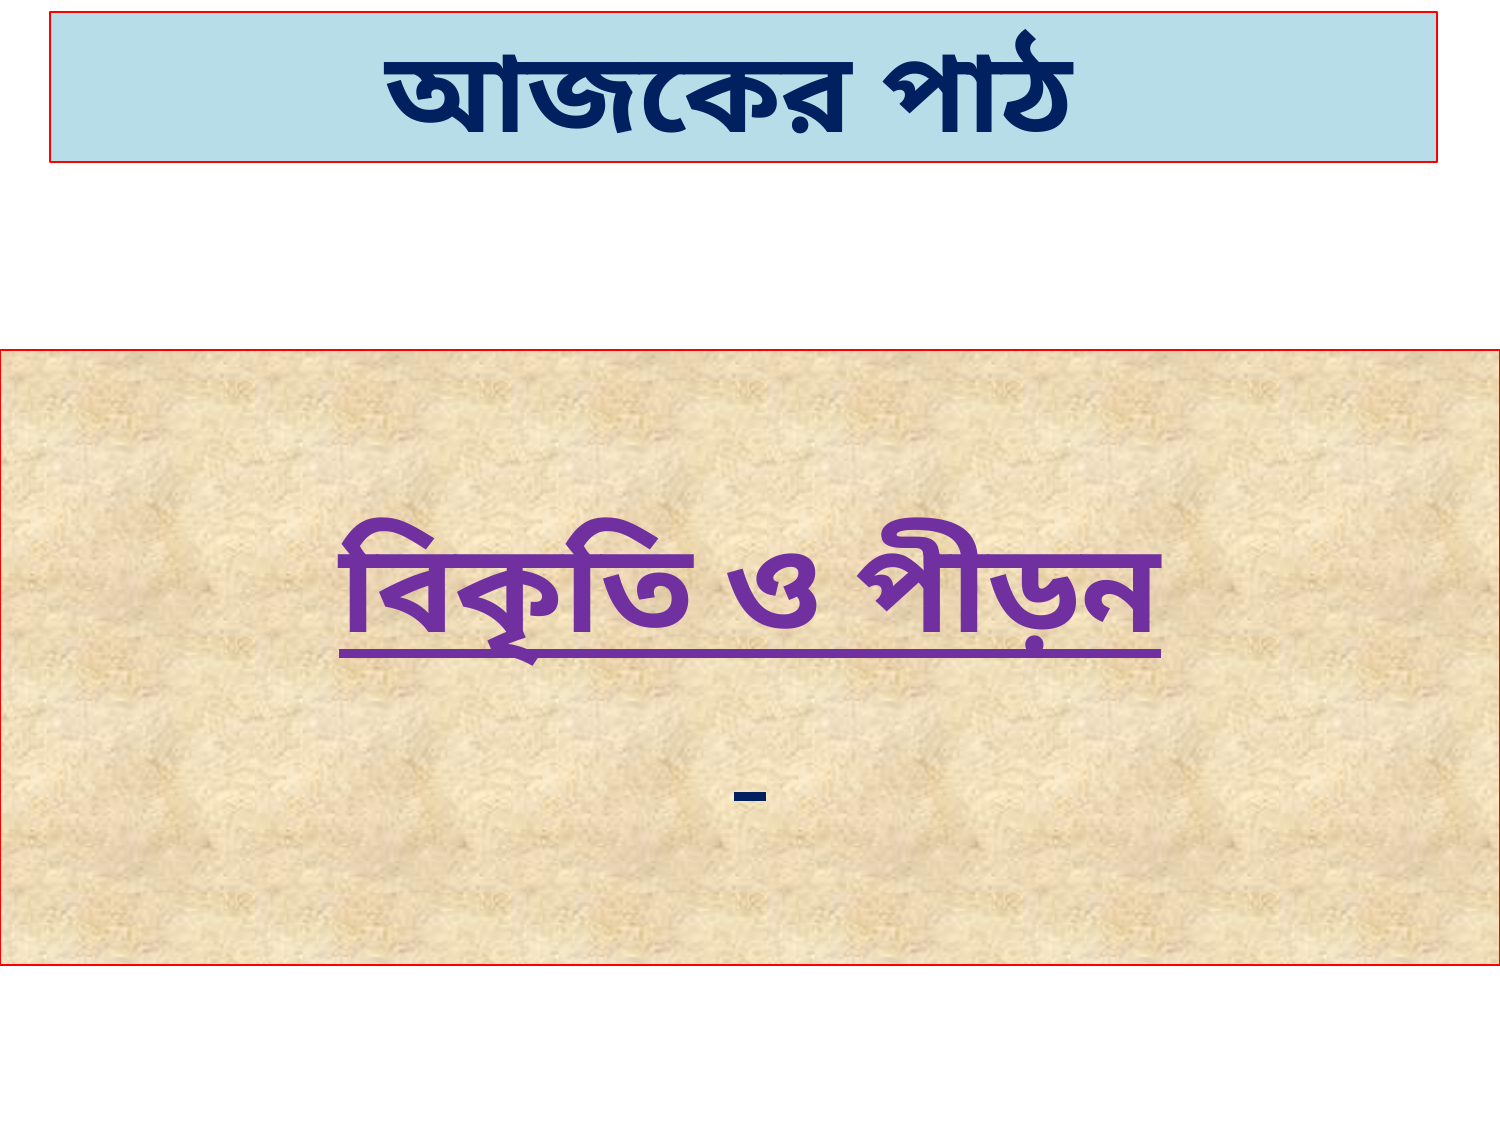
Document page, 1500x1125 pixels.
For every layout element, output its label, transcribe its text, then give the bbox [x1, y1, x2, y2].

text_box আজকের পাঠ [50, 12, 1438, 163]
text_box বিকৃতি ও পীড়ন [0, 349, 1500, 965]
